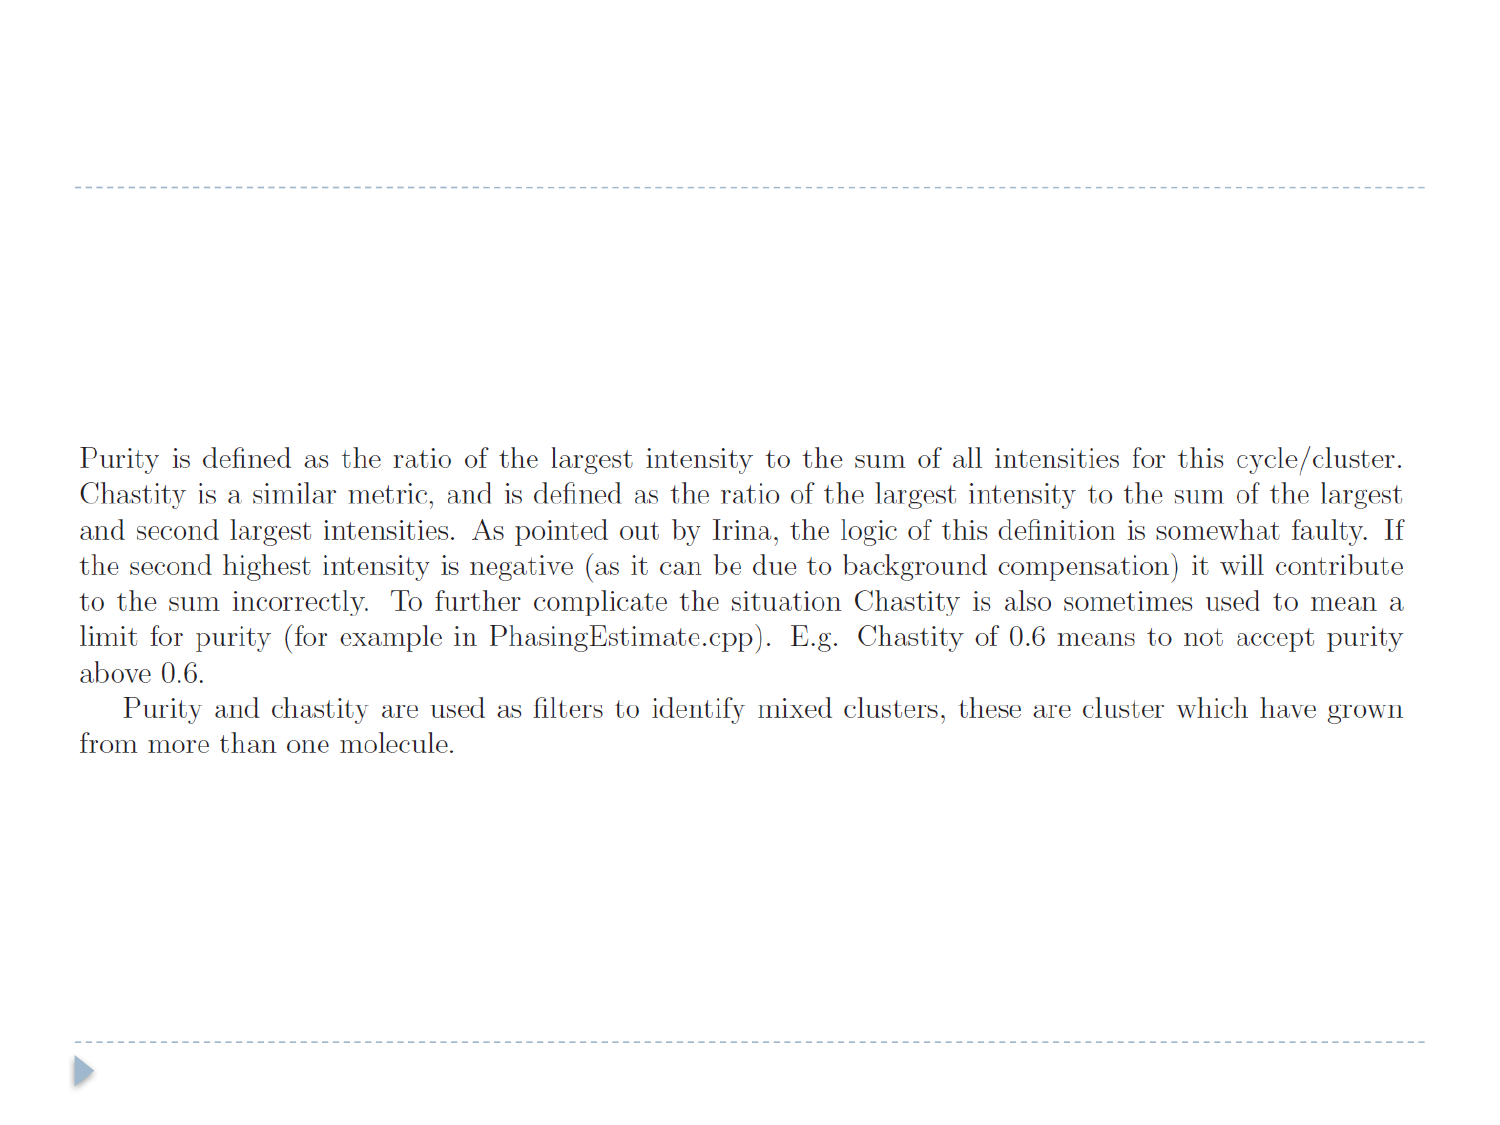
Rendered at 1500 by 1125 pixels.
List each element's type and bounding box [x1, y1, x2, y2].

list [74, 436, 1426, 774]
